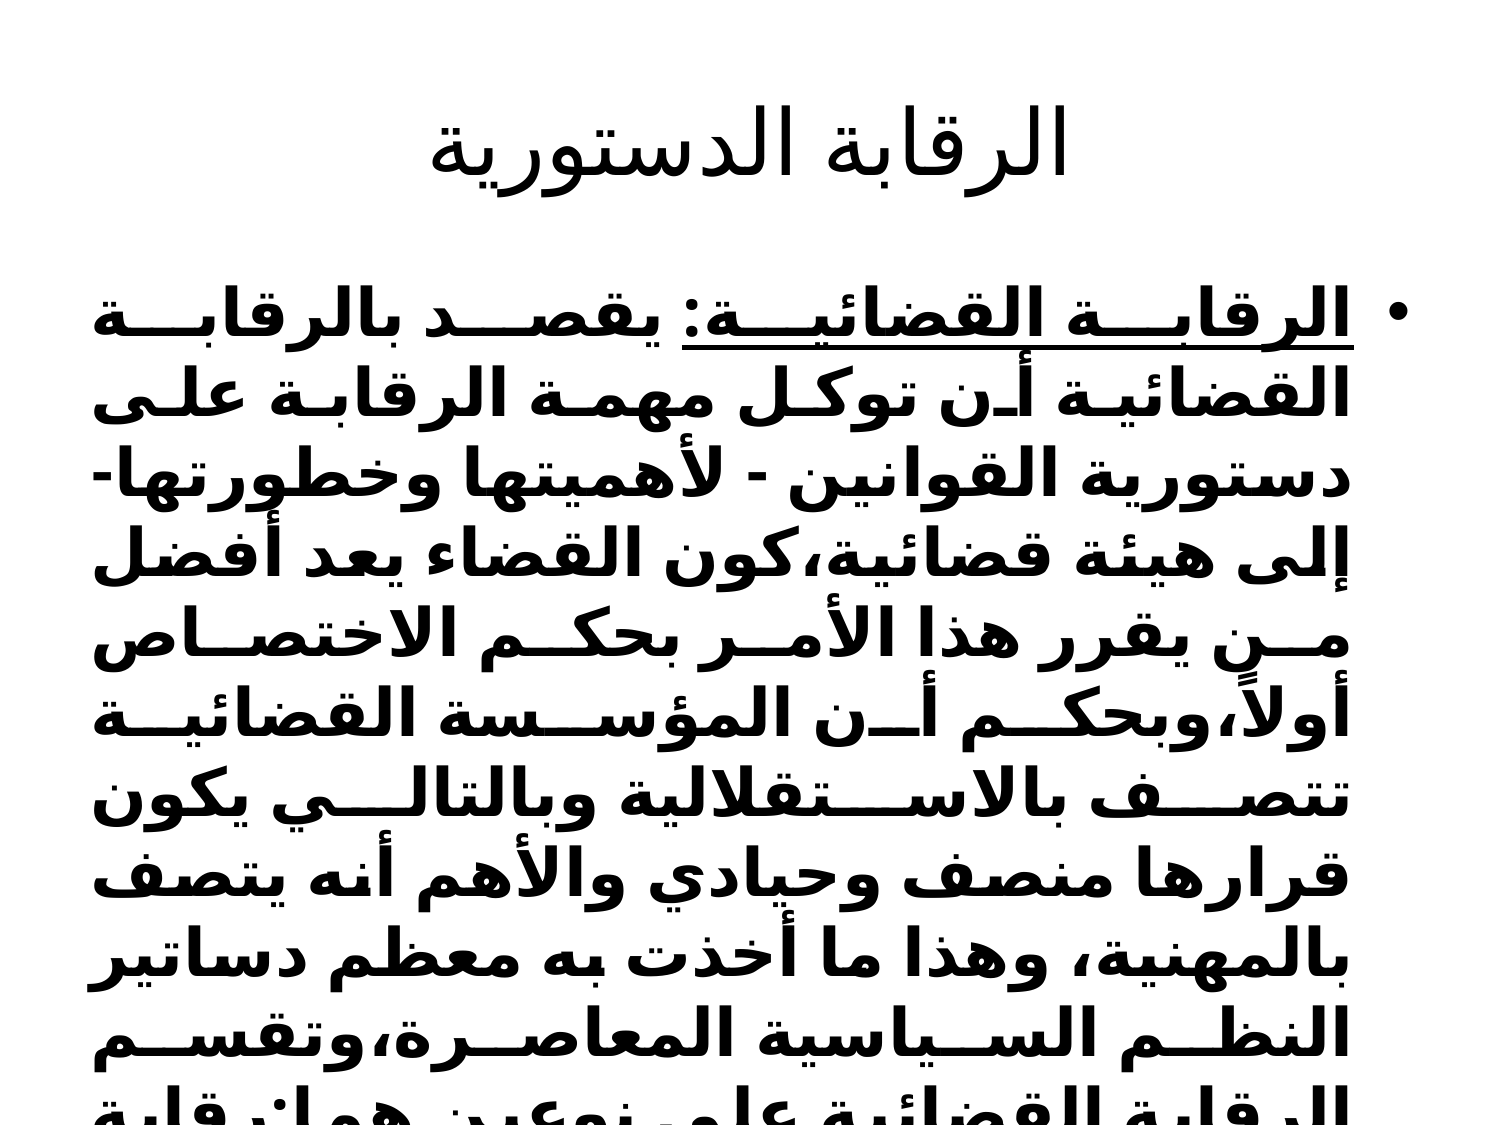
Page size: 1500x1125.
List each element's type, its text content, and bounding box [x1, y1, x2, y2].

title الرقابة الدستورية [75, 45, 1425, 233]
list الرقابة القضائية: يقصد بالرقابة القضائية أن توكل مهمة الرقابة على دستورية القوانين - لأهميتها وخطورتها- إلى هيئة قضائية،كون القضاء يعد أفضل من يقرر هذا الأمر بحكم الاختصاص أولاً،وبحكم أن المؤسسة القضائية تتصف بالاستقلالية وبالتالي يكون قرارها منصف وحيادي والأهم أنه يتصف بالمهنية، وهذا ما أخذت به معظم دساتير النظم السياسية المعاصرة،وتقسم الرقابة القضائية على نوعين هما:رقابة إمتناع ورقابة إلغاء. [75, 262, 1425, 1005]
